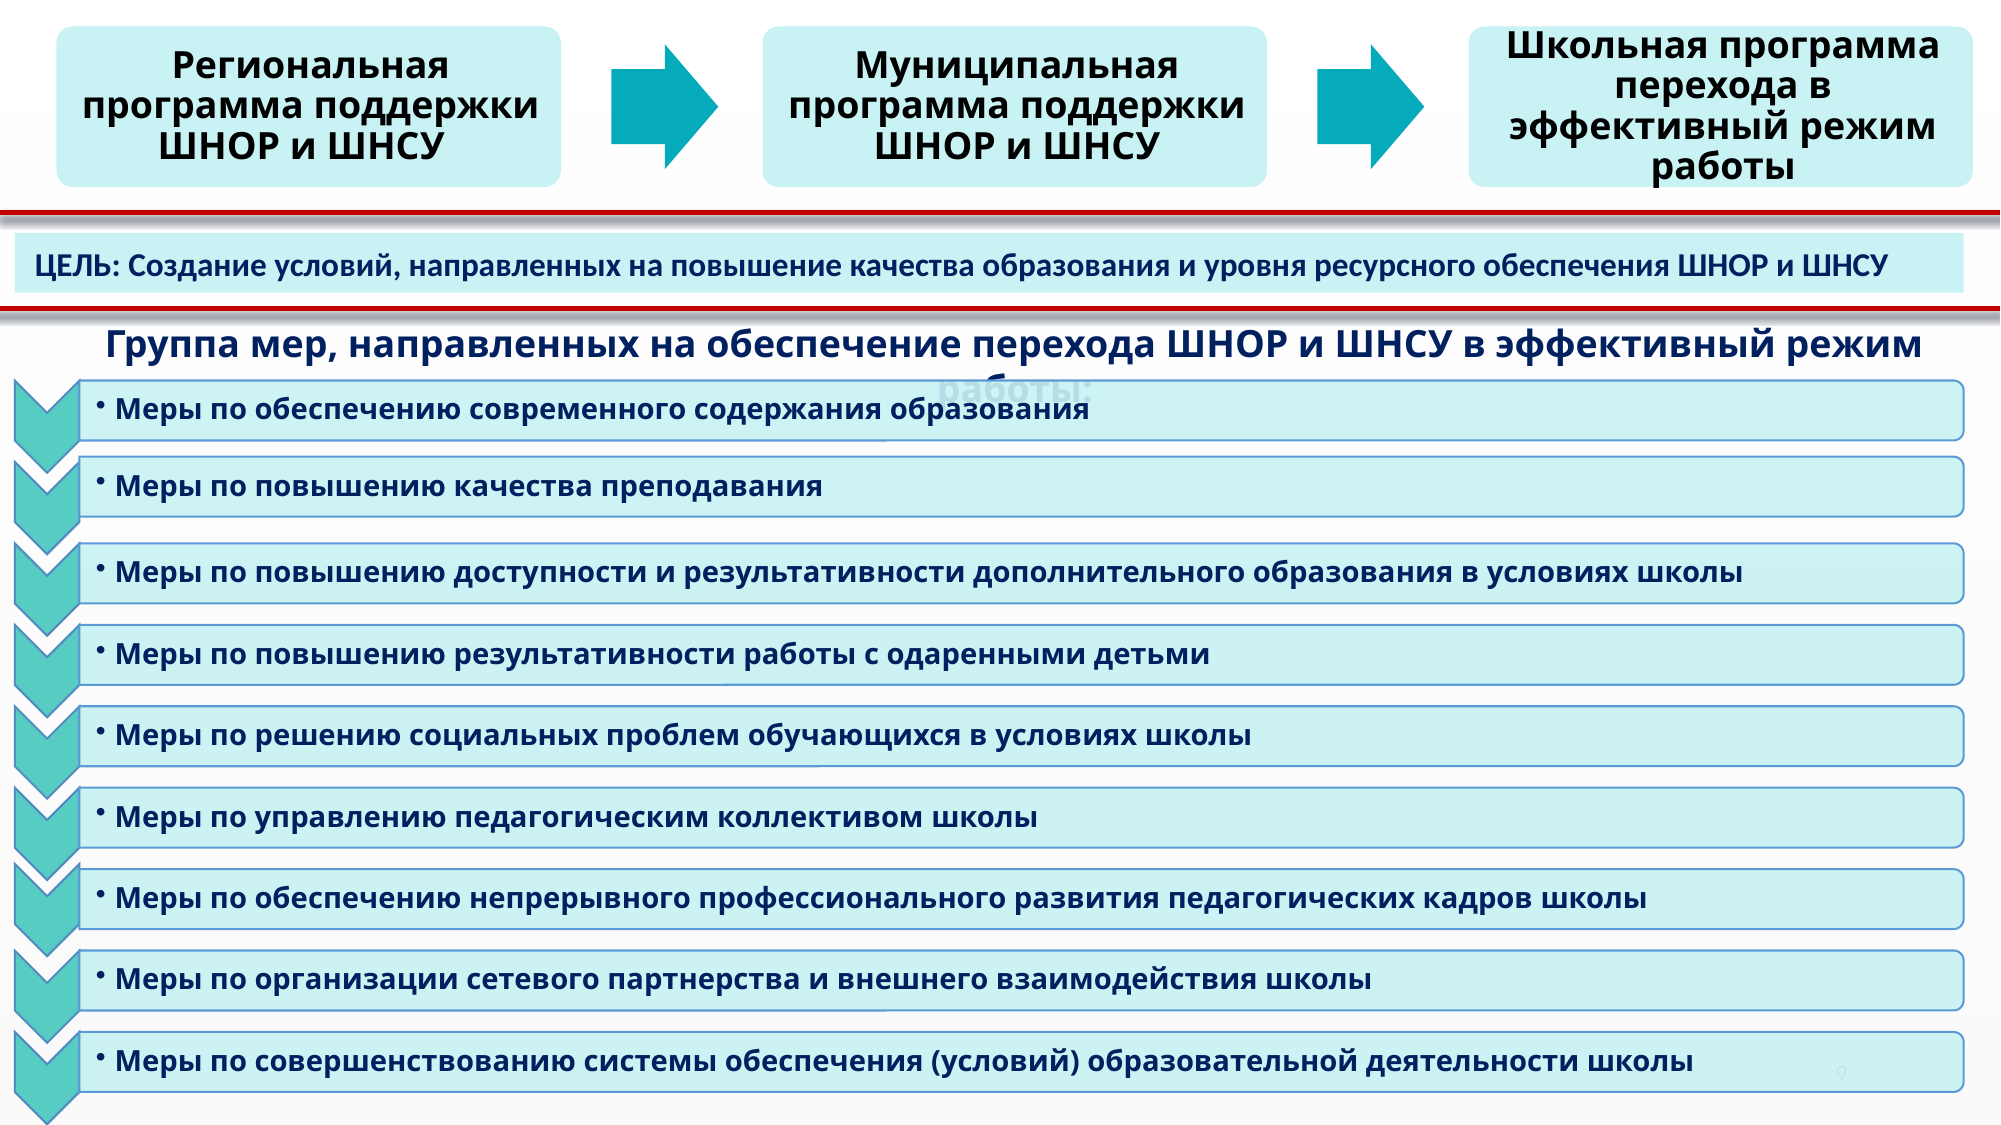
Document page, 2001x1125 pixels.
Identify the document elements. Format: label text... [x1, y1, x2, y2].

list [14, 379, 1964, 1125]
text_box Группа мер, направленных на обеспечение перехода ШНОР и ШНСУ в эффективный режим работы: [14, 326, 2000, 421]
text_box ЦЕЛЬ: Создание условий, направленных на повышение качества образования и уровня ресурсного обеспечения ШНОР и ШНСУ [14, 232, 1964, 293]
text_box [53, 26, 1976, 187]
